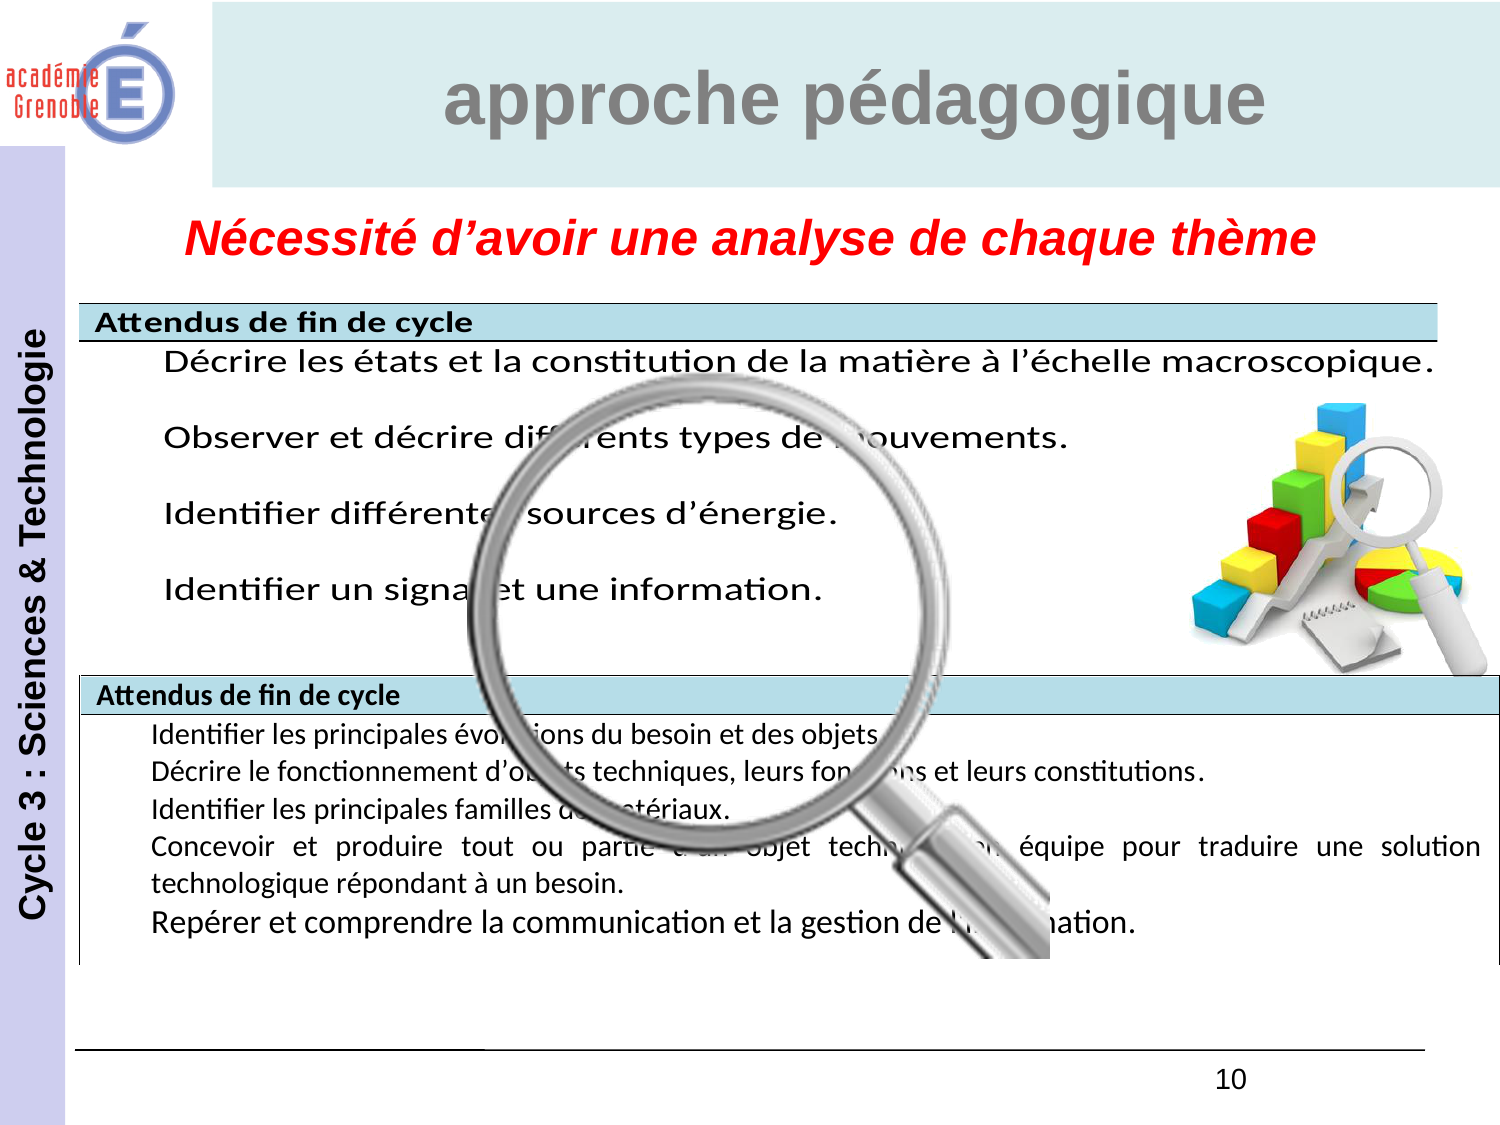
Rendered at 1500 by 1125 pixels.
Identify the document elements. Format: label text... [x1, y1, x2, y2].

text_box Nécessité d’avoir une analyse de chaque thème [47, 198, 1469, 274]
picture [78, 299, 1500, 965]
text_box 10 [1200, 1024, 1425, 1103]
picture [2, 18, 177, 146]
text_box approche pédagogique [212, 1, 1500, 188]
